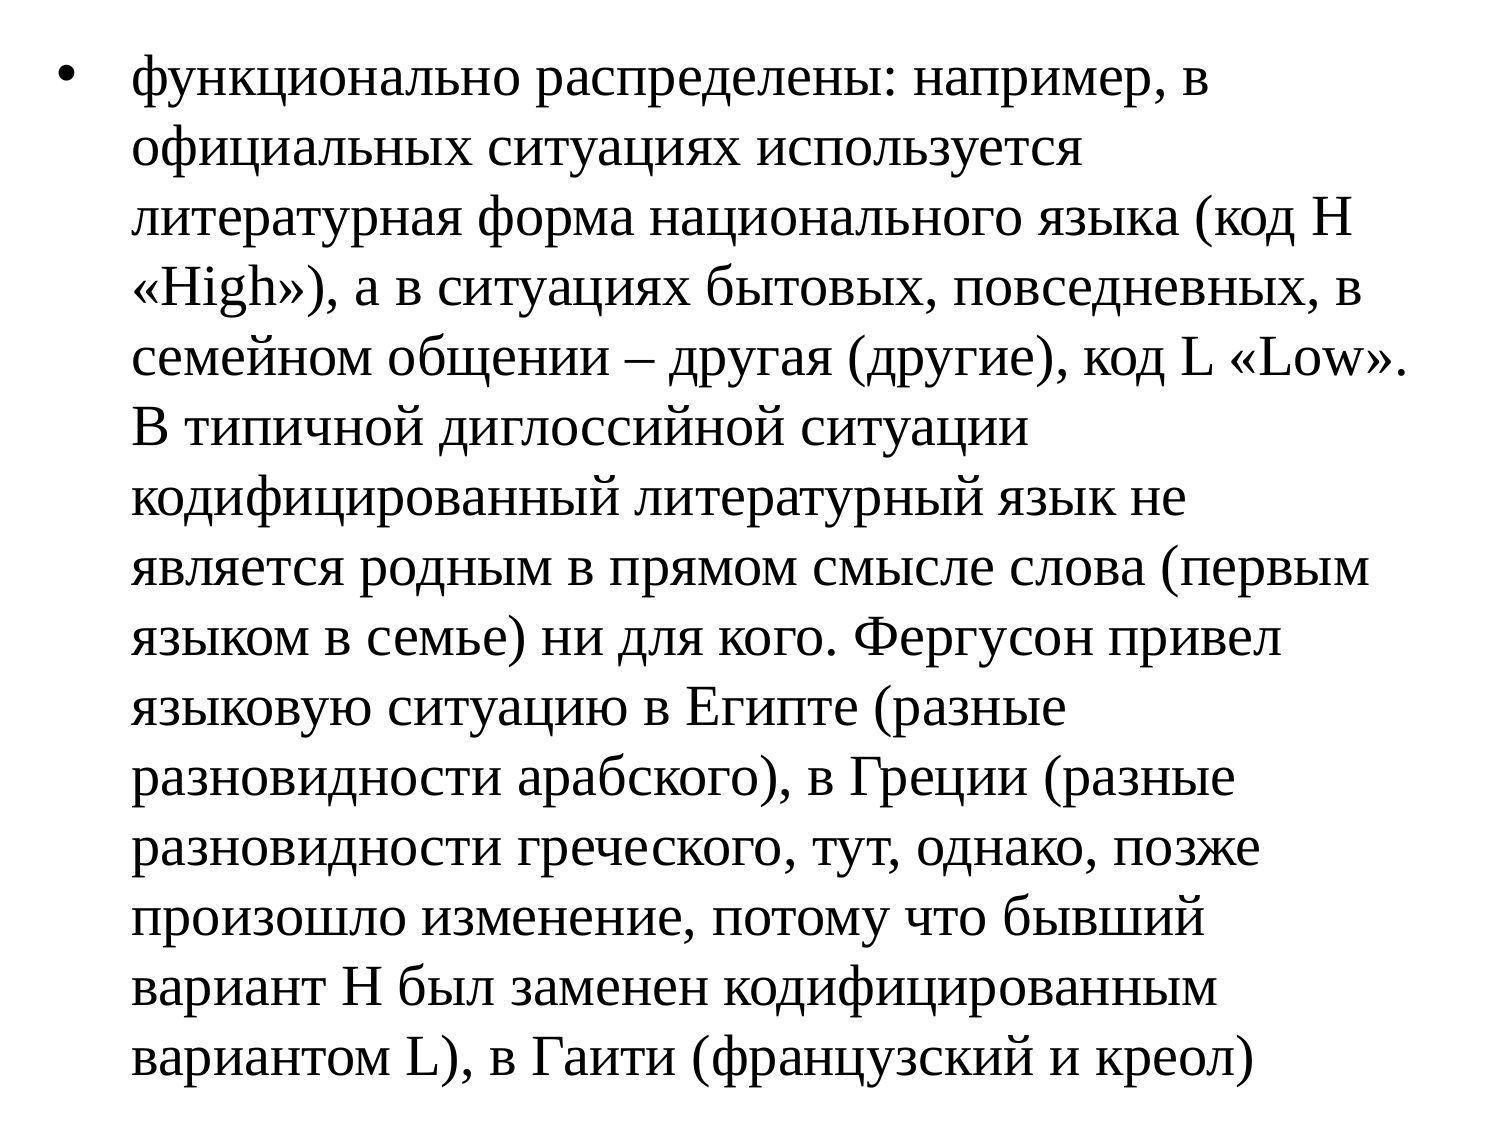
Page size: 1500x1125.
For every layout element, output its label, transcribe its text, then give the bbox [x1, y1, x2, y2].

list функционально распределены: например, в официальных ситуациях используется литературная форма национального языка (код H «High»), а в ситуациях бытовых, повседневных, в семейном общении – другая (другие), код L «Low». В типичной диглоссийной ситуации кодифицированный литературный язык не является родным в прямом смысле слова (первым языком в семье) ни для кого. Фергусон привел языковую ситуацию в Египте (разные разновидности арабского), в Греции (разные разновидности греческого, тут, однако, позже произошло изменение, потому что бывший вариант H был заменен кодифицированным вариантом L), в Гаити (французский и креол) [41, 29, 1426, 1096]
